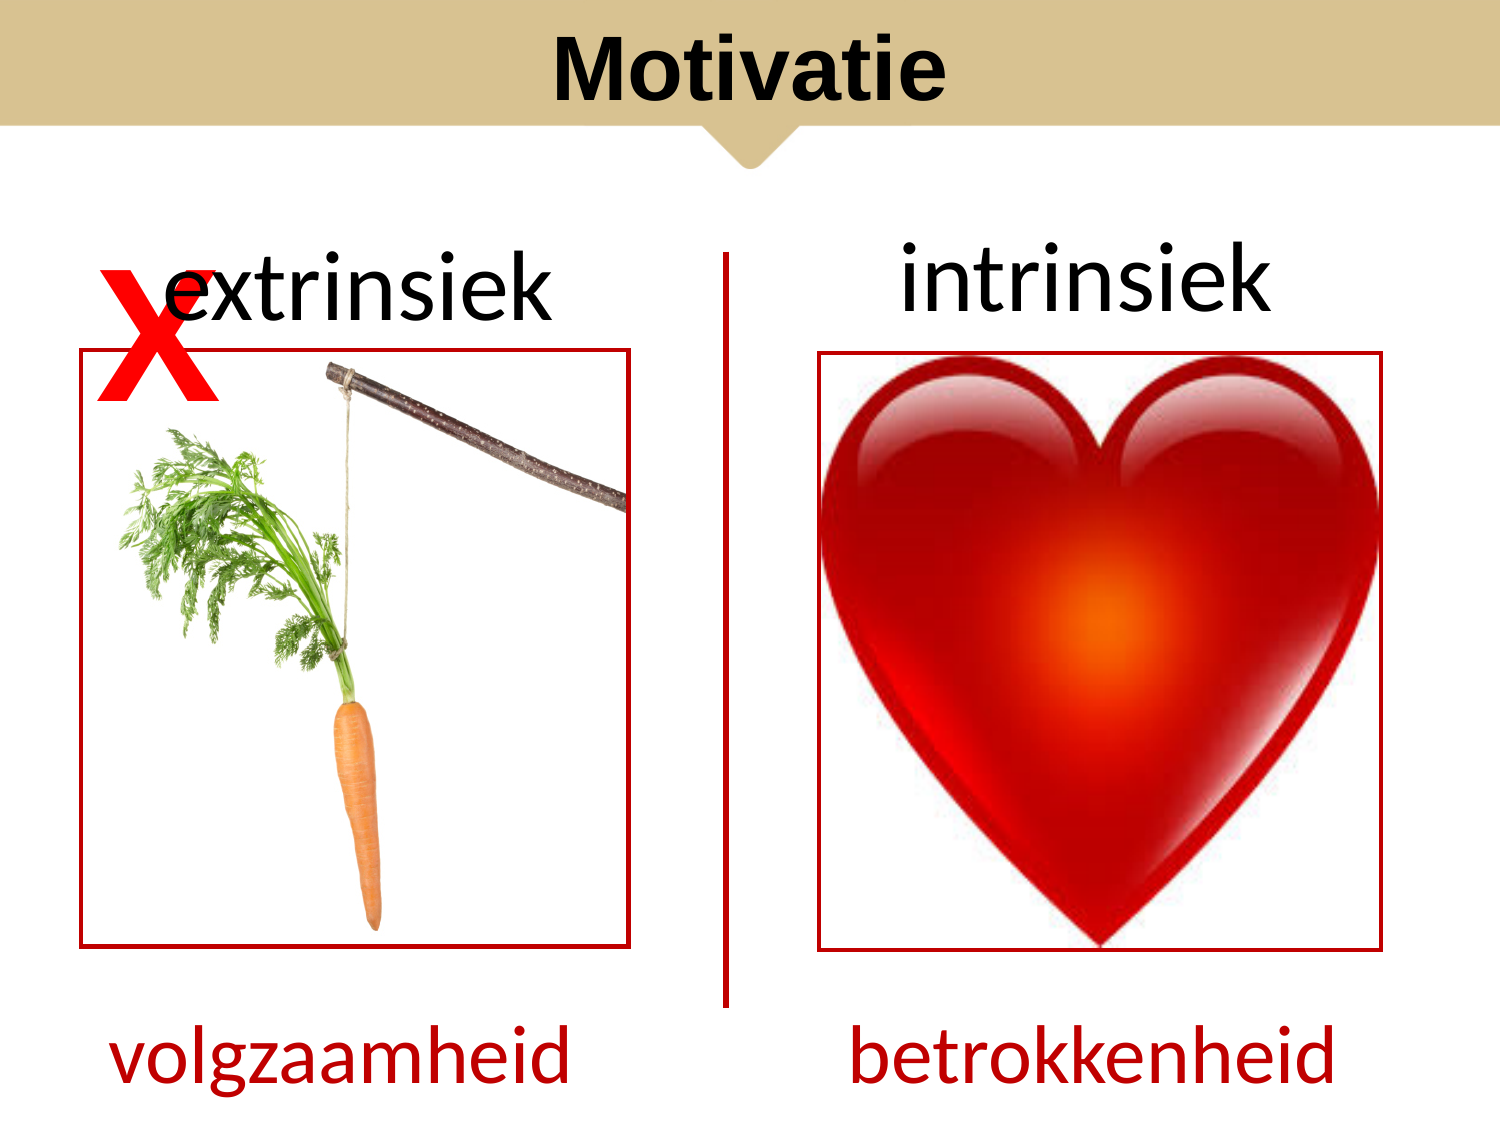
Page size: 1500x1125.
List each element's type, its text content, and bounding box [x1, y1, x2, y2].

text_box betrokkenheid [833, 992, 1409, 1108]
text_box volgzaamheid [93, 992, 638, 1108]
title Motivatie [75, 26, 1425, 102]
text_box intrinsiek [883, 204, 1292, 339]
text_box extrinsiek [147, 213, 676, 349]
picture [0, 0, 1500, 1125]
text_box X [83, 210, 241, 350]
